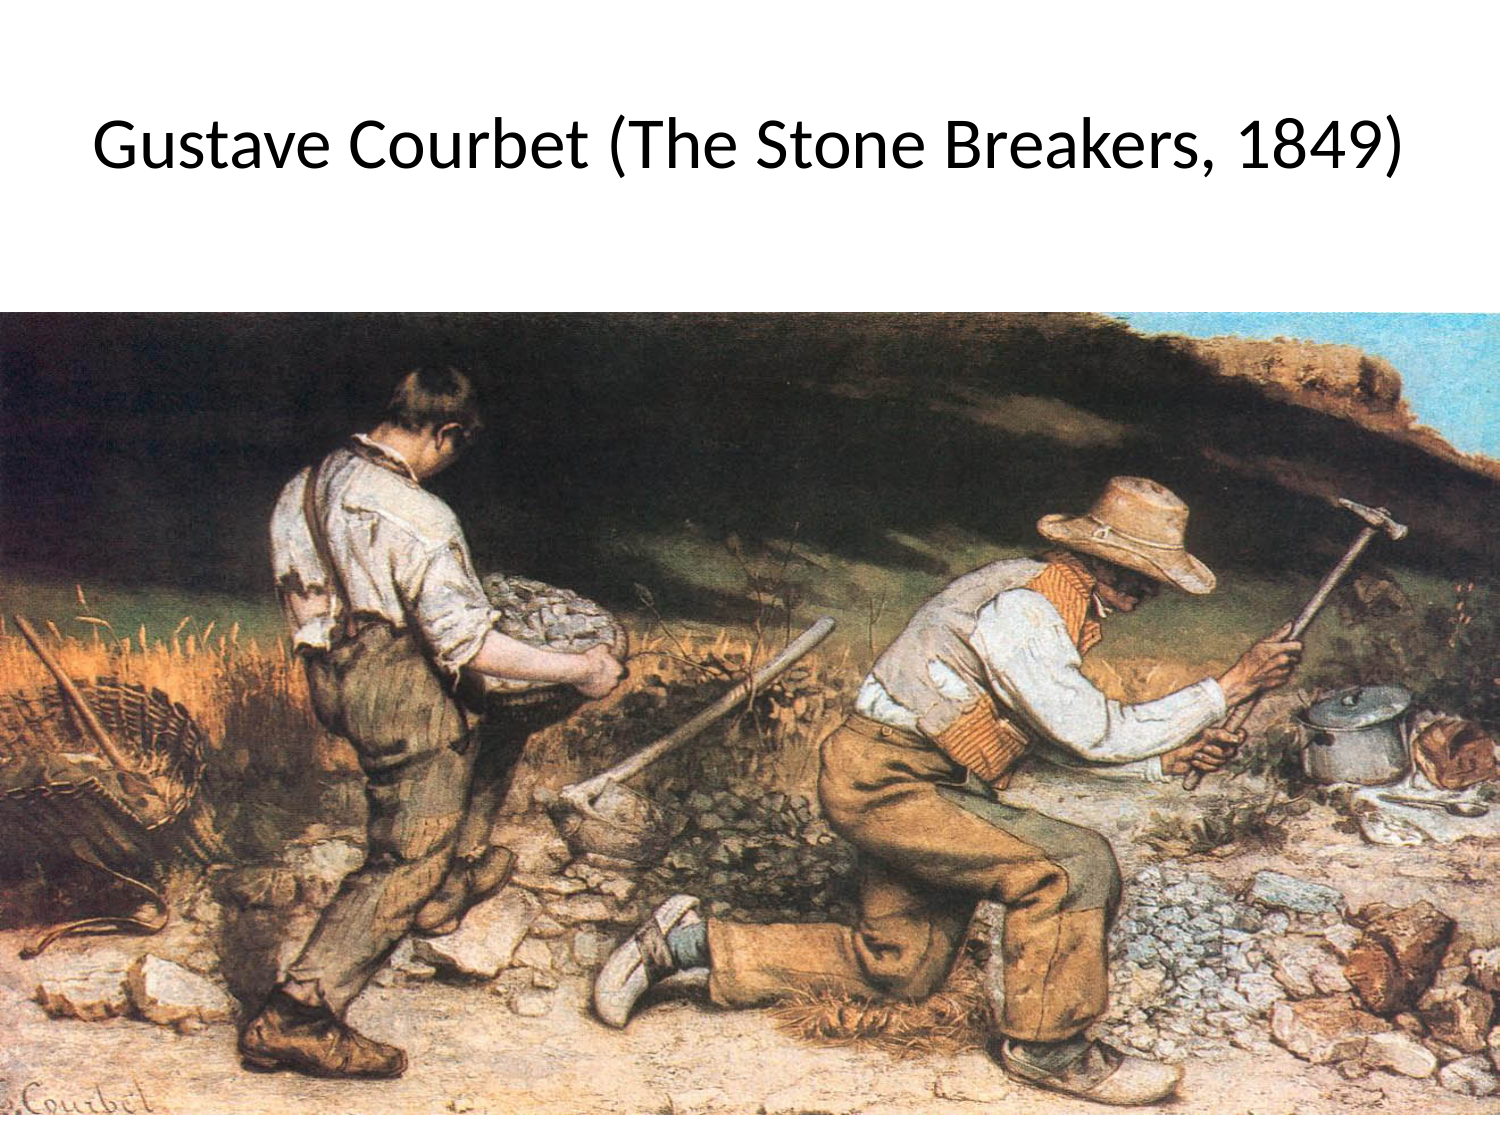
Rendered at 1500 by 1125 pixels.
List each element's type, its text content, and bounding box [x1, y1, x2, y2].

picture [0, 312, 1500, 1115]
title Gustave Courbet (The Stone Breakers, 1849) [75, 45, 1425, 233]
